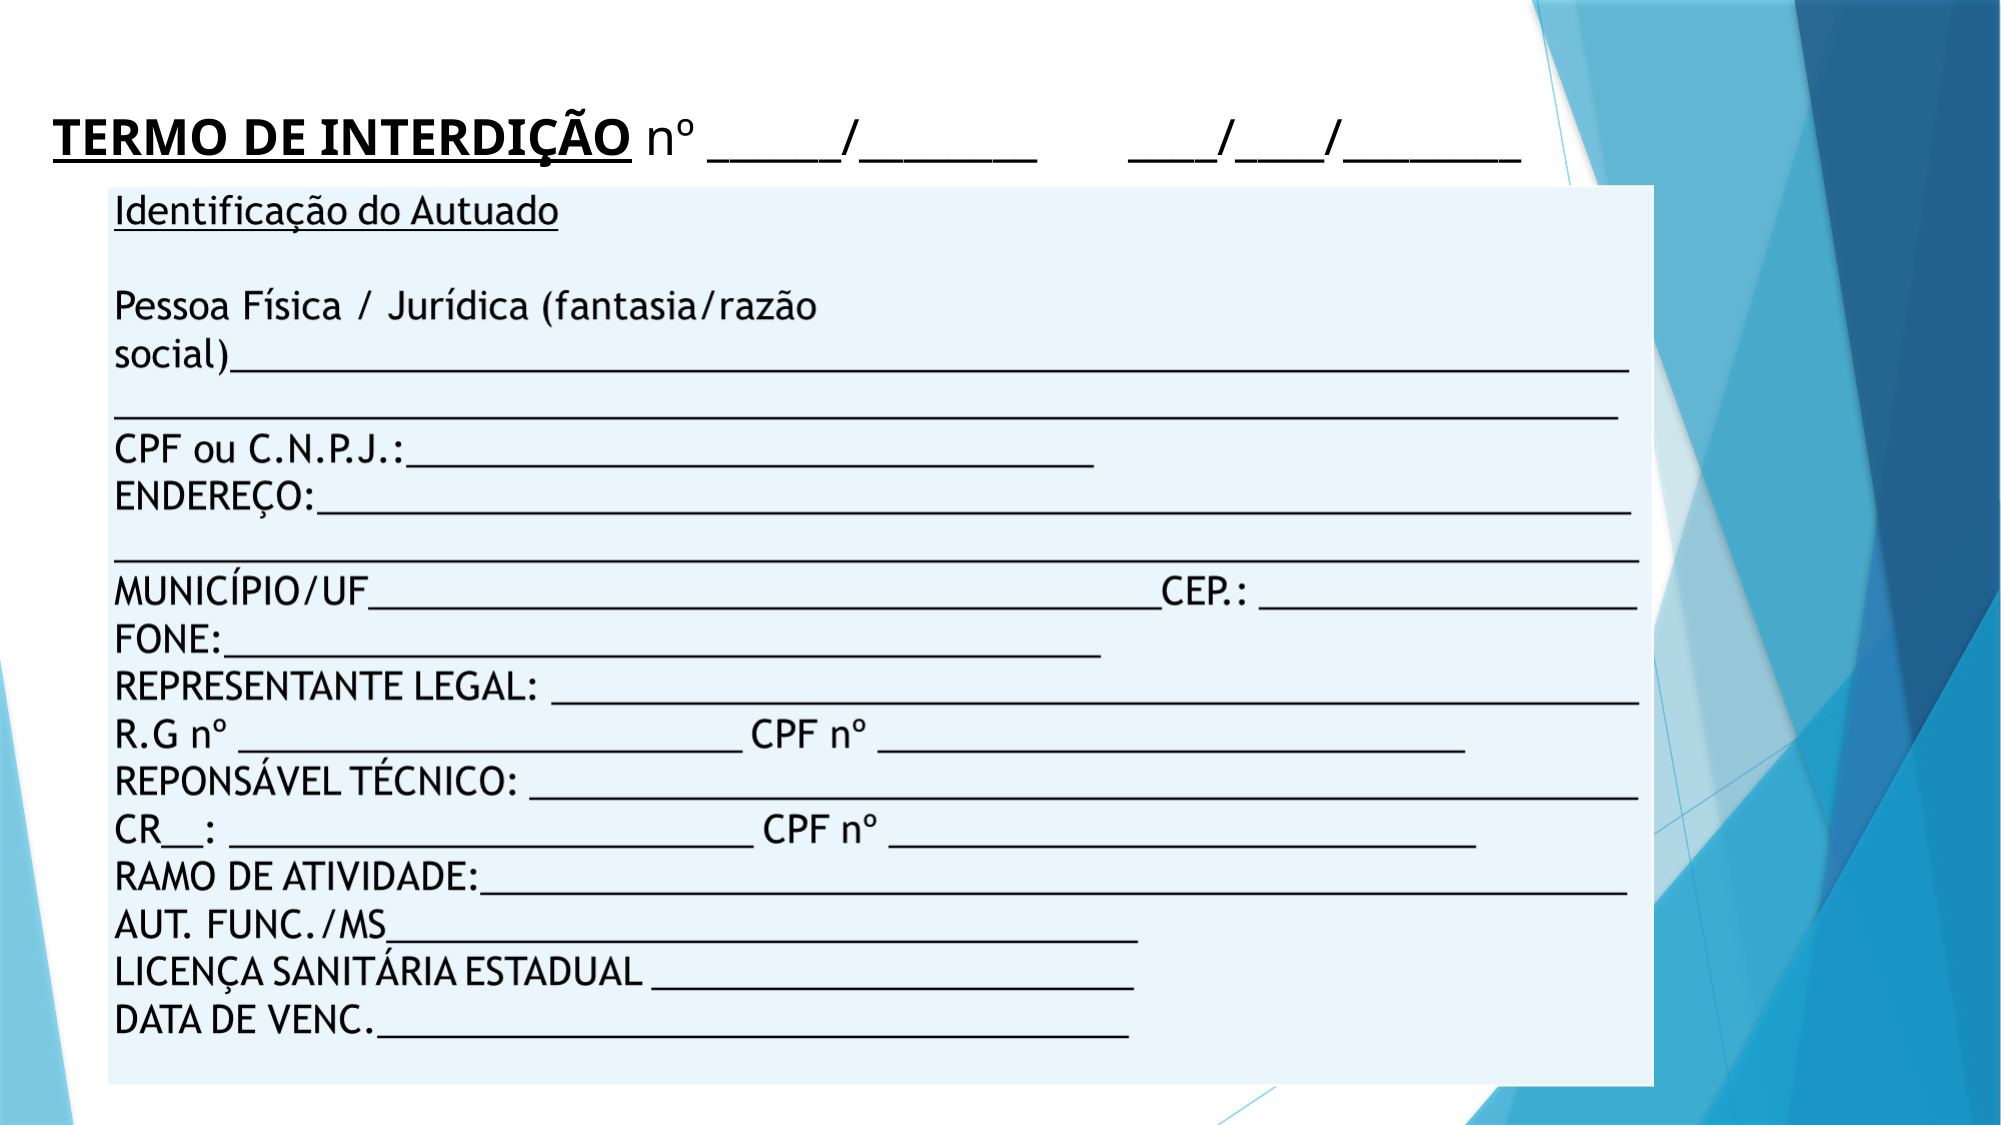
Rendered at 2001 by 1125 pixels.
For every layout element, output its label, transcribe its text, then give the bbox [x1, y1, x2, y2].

picture [104, 173, 1655, 1089]
text_box TERMO DE INTERDIÇÃO nº ______/________ ____/____/________ [37, 97, 1771, 173]
